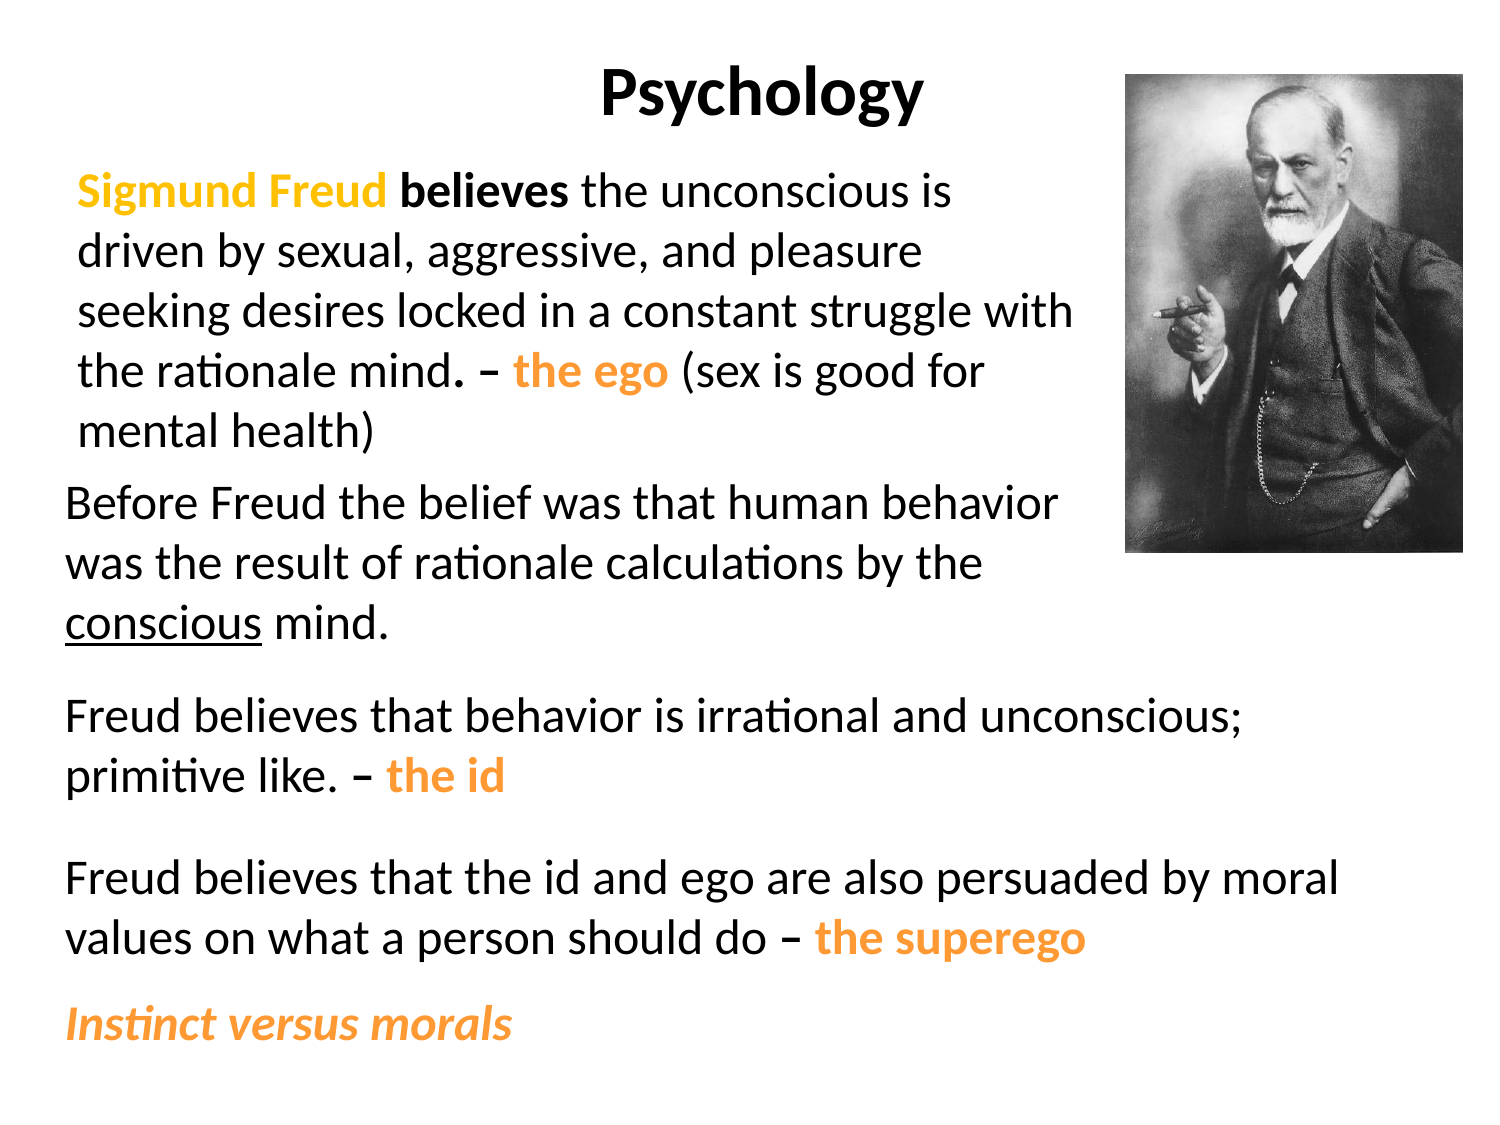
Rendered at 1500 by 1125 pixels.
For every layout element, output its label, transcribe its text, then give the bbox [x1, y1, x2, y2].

text_box Freud believes that the id and ego are also persuaded by moral values on what a person should do – the superego Instinct versus morals [50, 837, 1450, 1058]
text_box Before Freud the belief was that human behavior was the result of rationale calculations by the conscious mind. [49, 462, 1100, 658]
text_box Sigmund Freud believes the unconscious is driven by sexual, aggressive, and pleasure seeking desires locked in a constant struggle with the rationale mind. – the ego (sex is good for mental health) [62, 149, 1100, 465]
picture [1124, 74, 1463, 554]
text_box Freud believes that behavior is irrational and unconscious; primitive like. – the id [50, 674, 1438, 810]
title Psychology [125, 37, 1400, 138]
